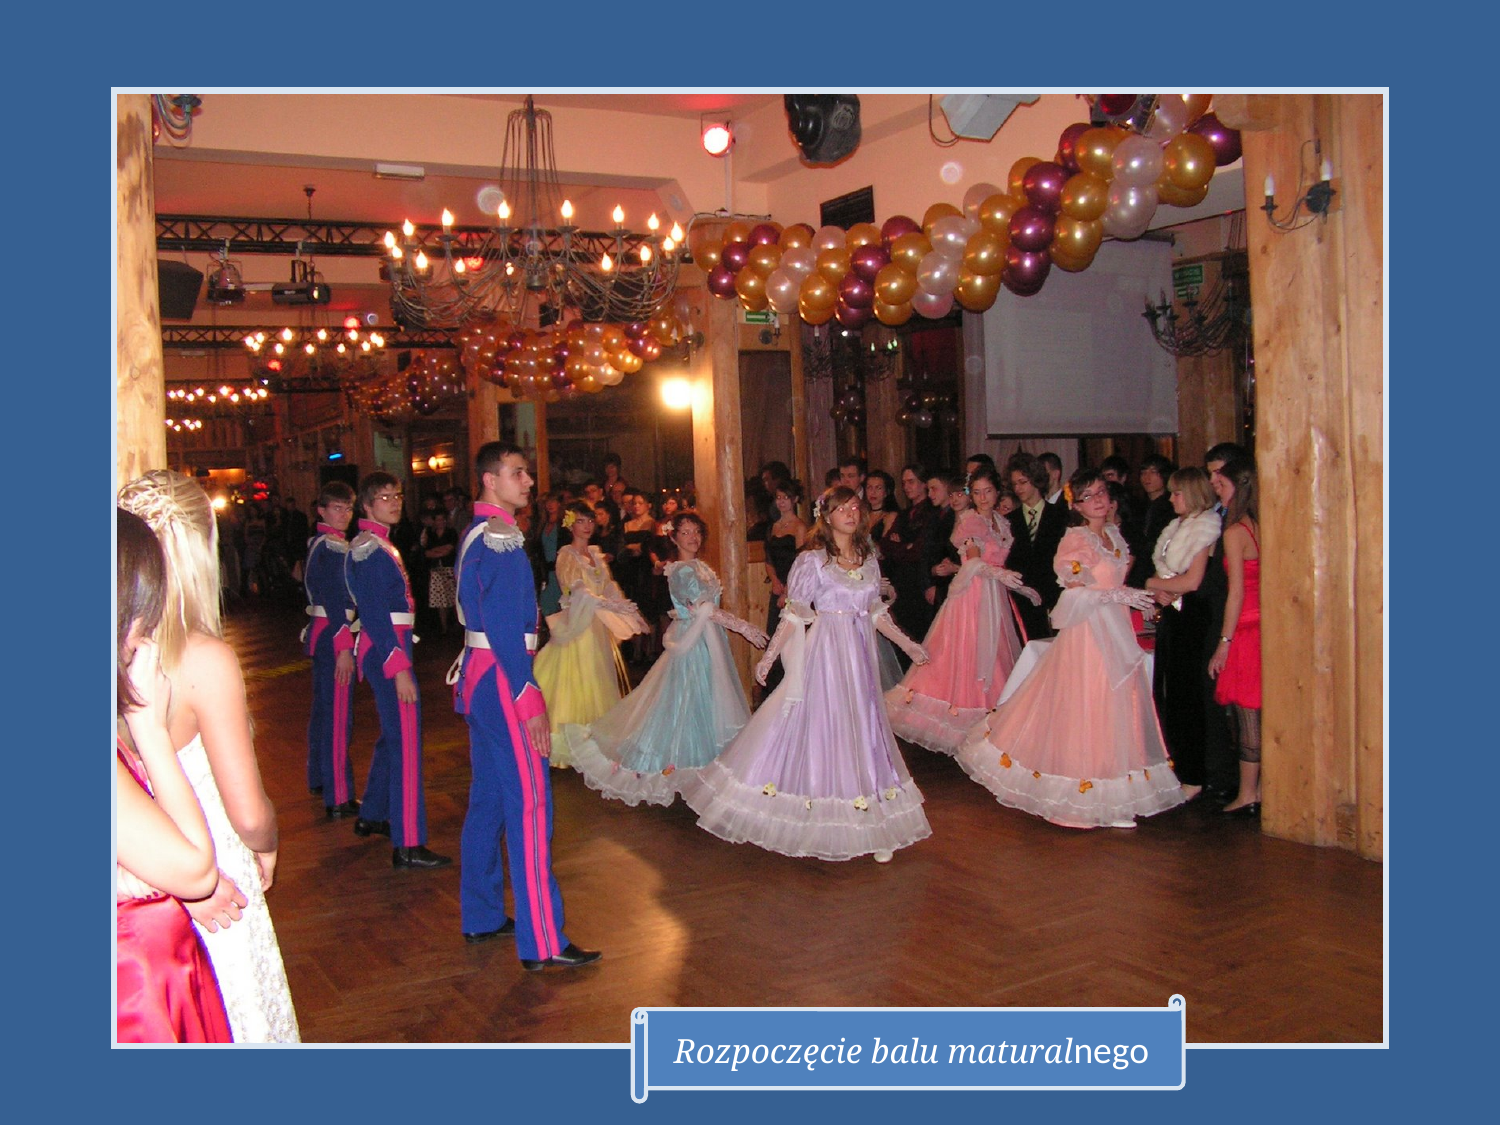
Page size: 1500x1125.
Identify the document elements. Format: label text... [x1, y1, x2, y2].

picture [116, 93, 1383, 1044]
text_box Rozpoczęcie balu maturalnego [632, 1052, 1184, 1102]
